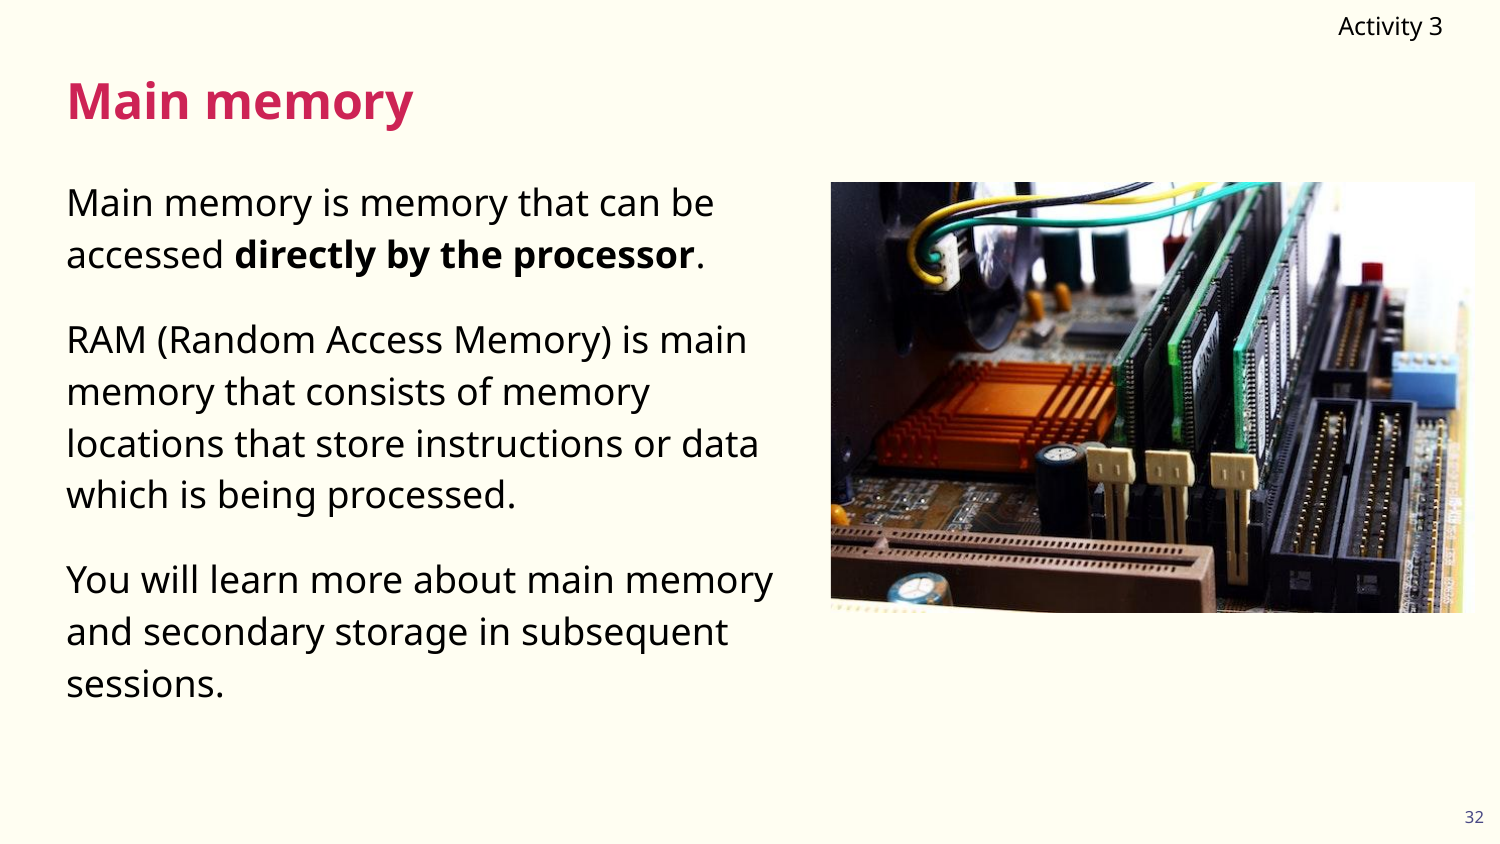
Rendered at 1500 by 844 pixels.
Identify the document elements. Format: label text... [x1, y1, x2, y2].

subtitle Activity 3 [1122, 0, 1444, 52]
title Main memory [51, 41, 1449, 158]
slide_number 32 [1448, 792, 1500, 844]
picture [830, 182, 1476, 613]
list Main memory is memory that can be accessed directly by the processor. RAM (Random Access Memory) is main memory that consists of memory locations that store instructions or data which is being processed. You will learn more about main memory and secondary storage in subsequent sessions. [51, 158, 806, 783]
